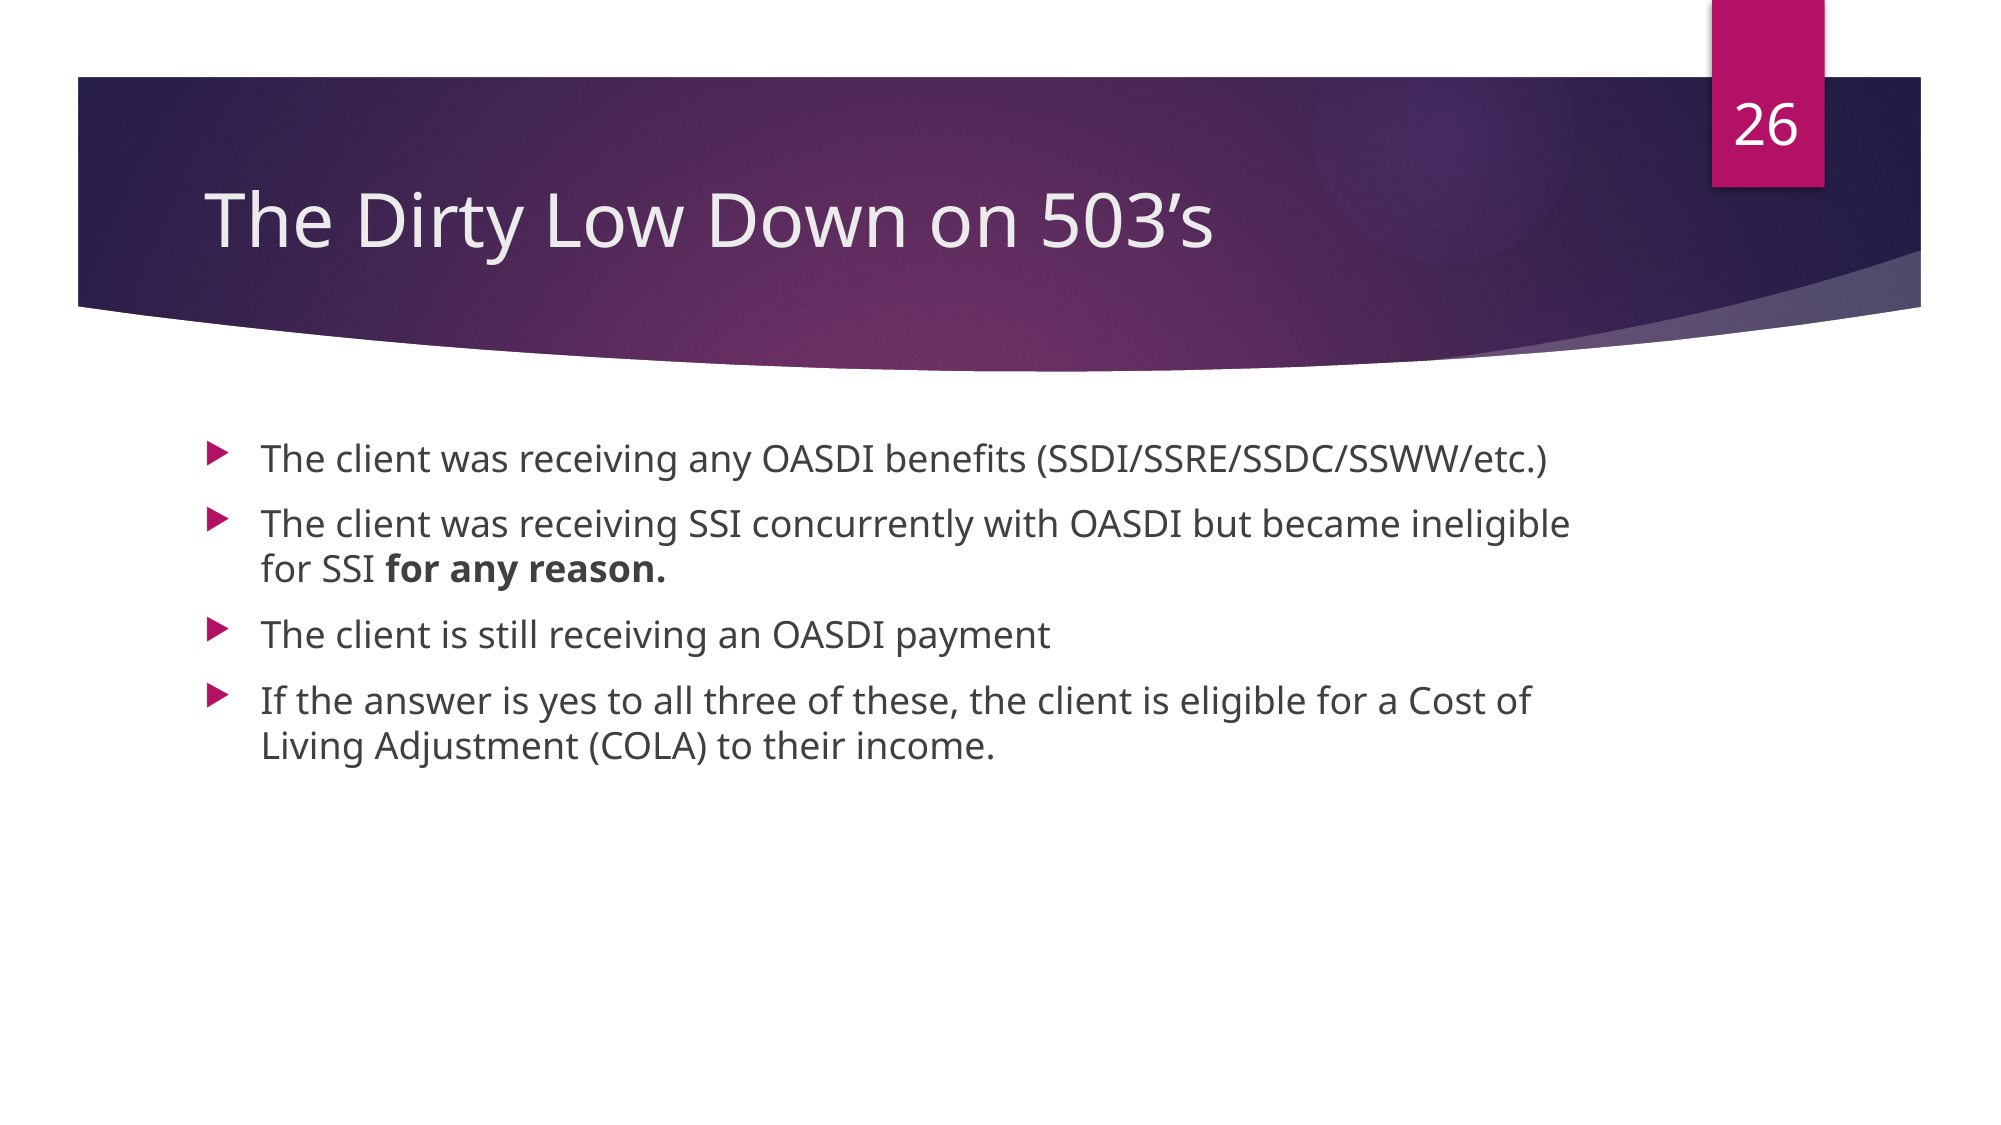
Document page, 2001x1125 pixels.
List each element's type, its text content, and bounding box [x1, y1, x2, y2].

list The client was receiving any OASDI benefits (SSDI/SSRE/SSDC/SSWW/etc.) The client was receiving SSI concurrently with OASDI but became ineligible for SSI for any reason. The client is still receiving an OASDI payment If the answer is yes to all three of these, the client is eligible for a Cost of Living Adjustment (COLA) to their income. [189, 427, 1638, 988]
title The Dirty Low Down on 503’s [189, 159, 1627, 276]
slide_number 26 [1698, 48, 1836, 175]
